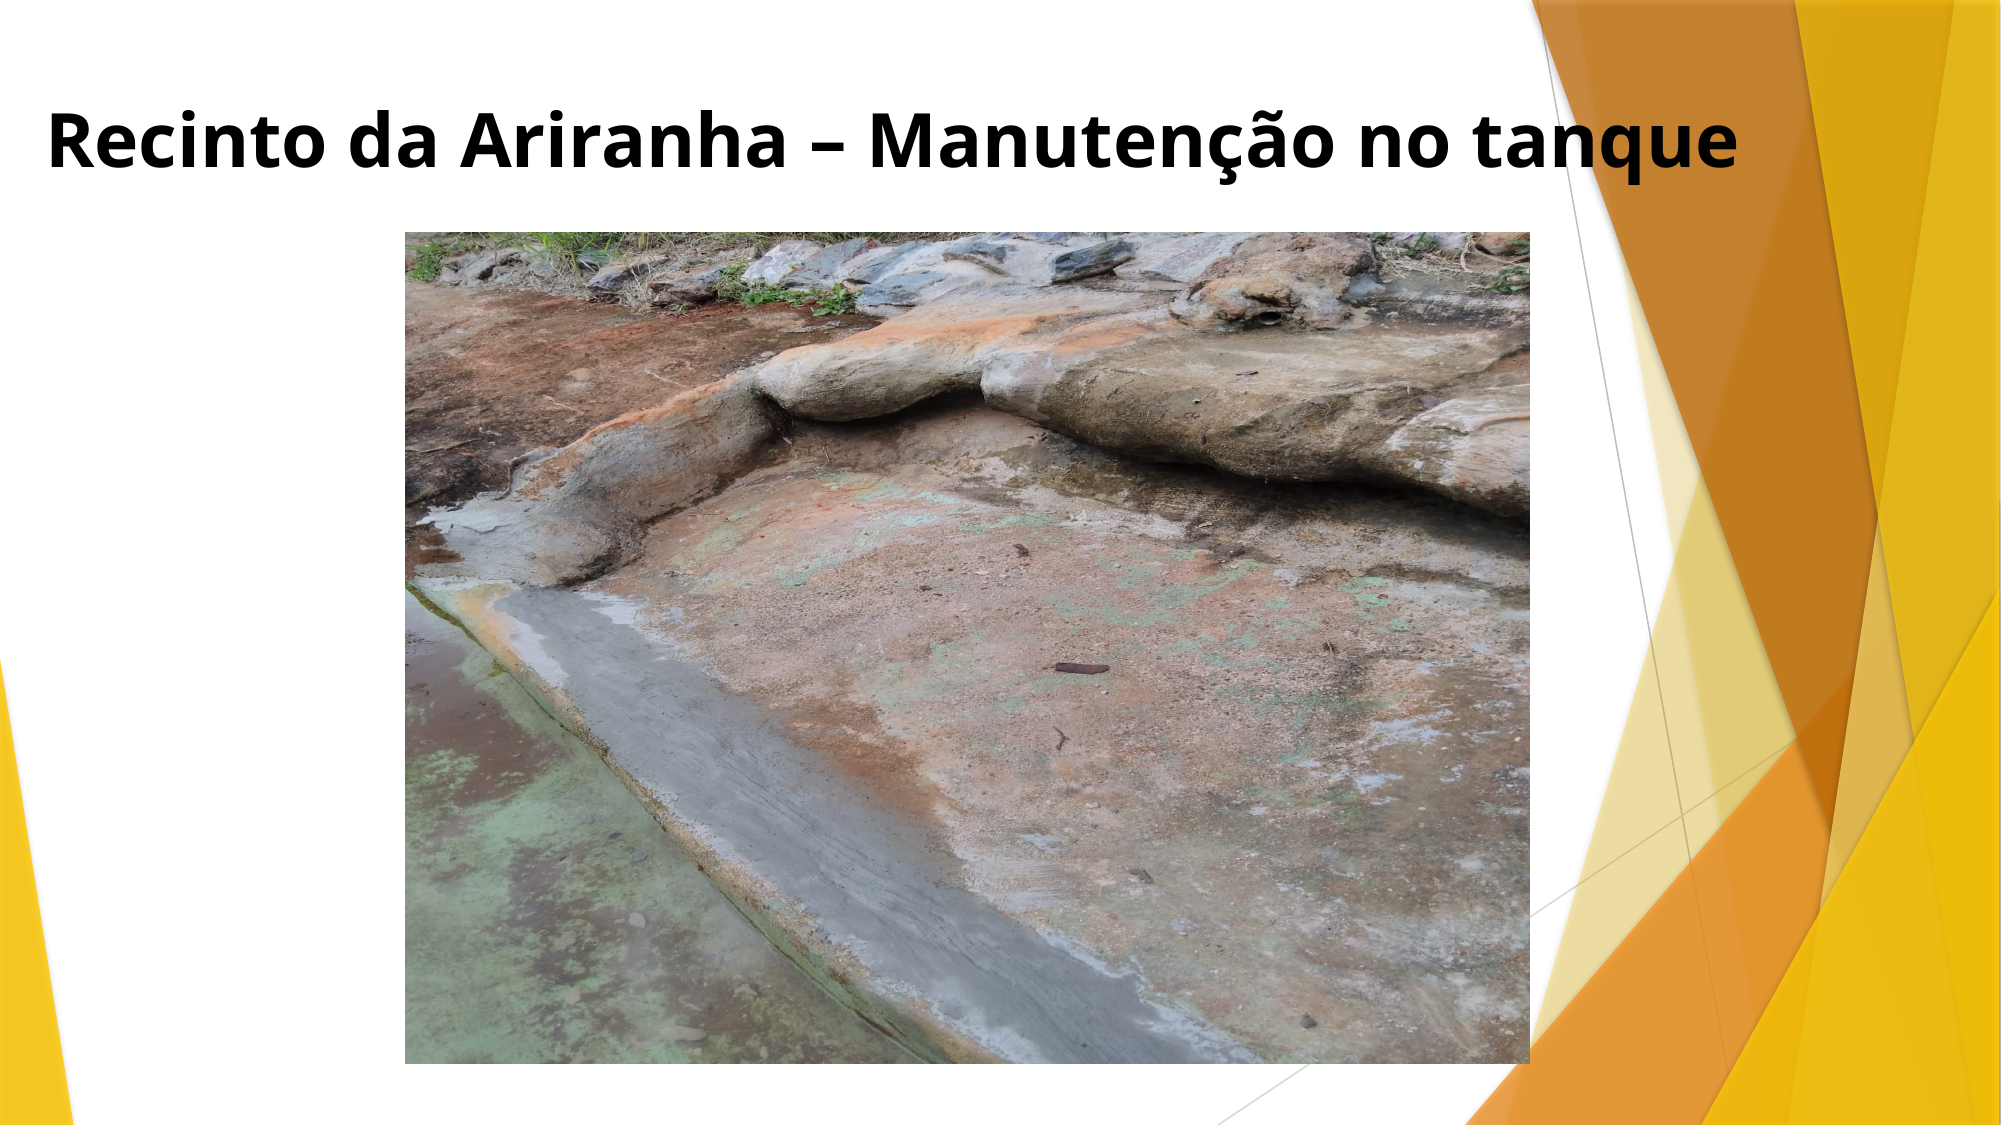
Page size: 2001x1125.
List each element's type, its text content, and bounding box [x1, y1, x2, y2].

text_box Recinto da Ariranha – Manutenção no tanque [30, 84, 1906, 317]
picture [405, 232, 1531, 1065]
